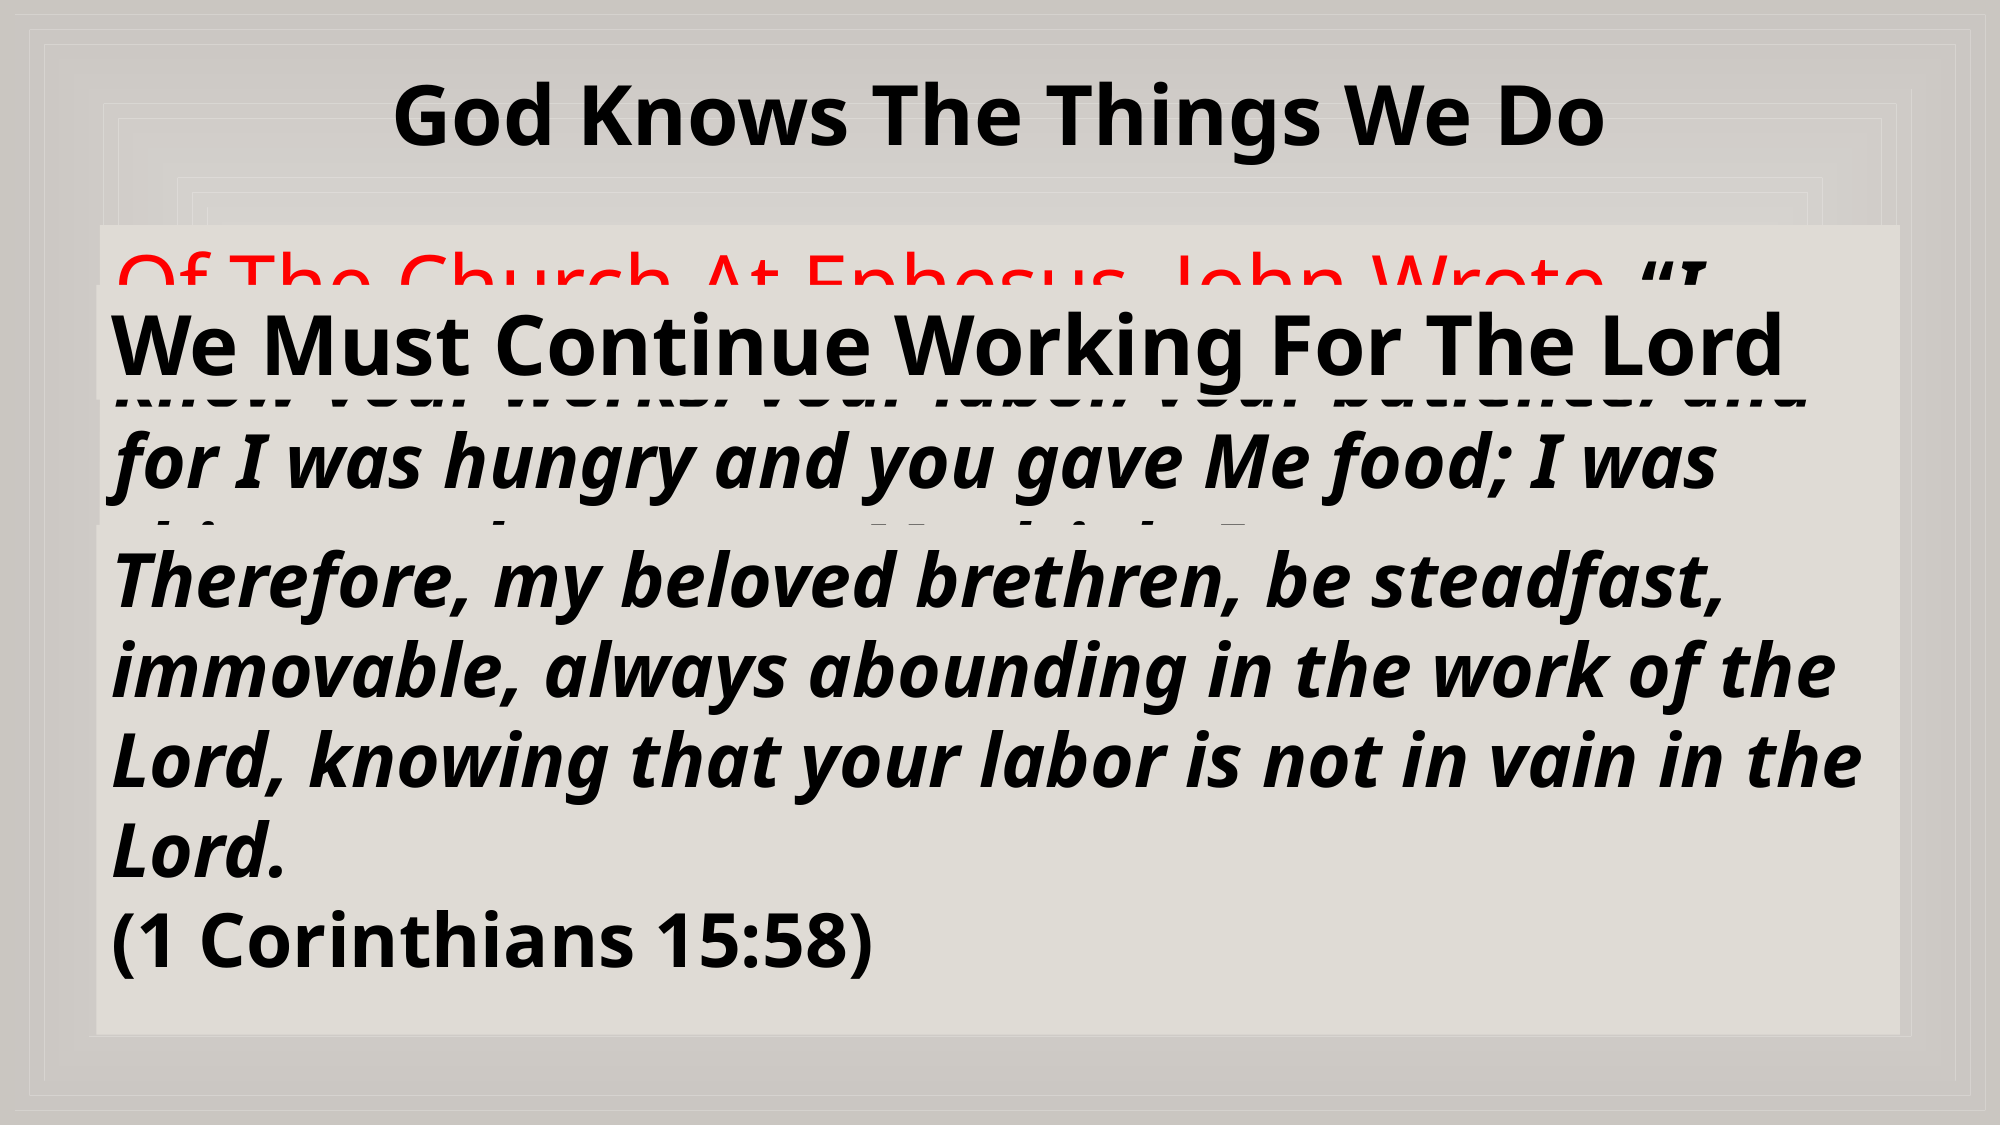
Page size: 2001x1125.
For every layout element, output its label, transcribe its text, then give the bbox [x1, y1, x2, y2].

text_box for I was hungry and you gave Me food; I was thirsty and you gave Me drink; I was a stranger and you took Me in; I was naked and you clothed Me; I was sick and you visited Me; I was in prison and you came to Me.’ (Matthew 25:35-36) [99, 406, 1900, 524]
text_box God Knows The Things We Do [287, 55, 1713, 170]
text_box Of The Church At Ephesus, John Wrote, “I know your works, your labor, your patience, and that you cannot bear those who are evil. And you have tested those who say they are apostles and are not, and have found them liars; and you have persevered and have patience, and have labored for My name's sake and have not become weary. (Revelation 2:2-3) [99, 225, 1900, 406]
text_box Therefore, my beloved brethren, be steadfast, immovable, always abounding in the work of the Lord, knowing that your labor is not in vain in the Lord. (1 Corinthians 15:58) [96, 524, 1900, 1035]
text_box We Must Continue Working For The Lord [96, 284, 1897, 400]
